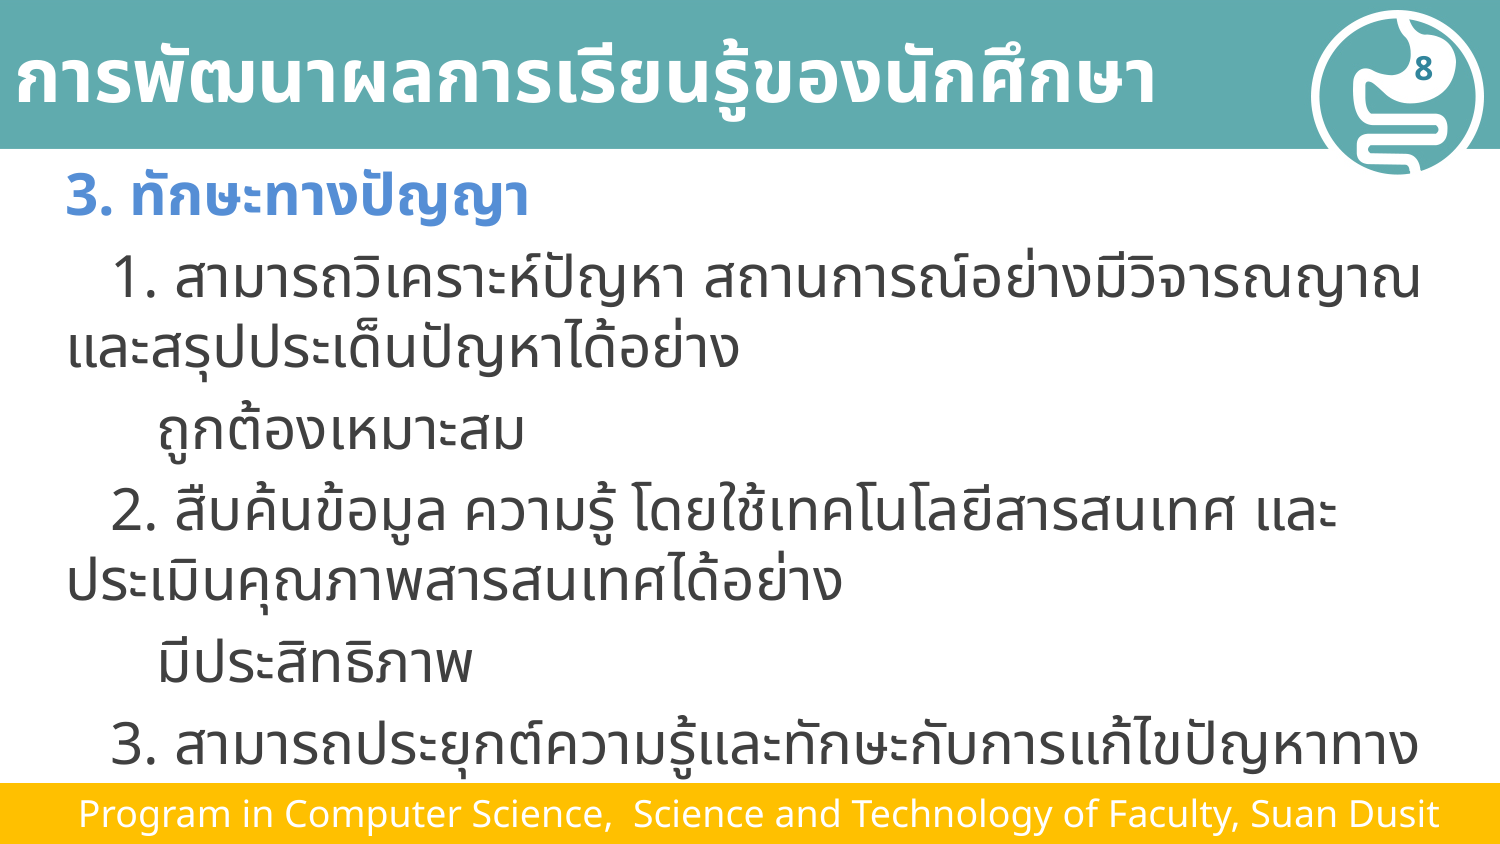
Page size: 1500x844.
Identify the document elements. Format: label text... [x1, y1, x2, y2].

text_box Program in Computer Science, Science and Technology of Faculty, Suan Dusit University [0, 783, 1500, 844]
picture [0, 146, 1500, 150]
list 3. ทักษะทางปัญญา 1. สามารถวิเคราะห์ปัญหา สถานการณ์อย่างมีวิจารณญาณ และสรุปประเด็นปัญหาได้อย่าง ถูกต้องเหมาะสม 2. สืบค้นข้อมูล ความรู้ โดยใช้เทคโนโลยีสารสนเทศ และประเมินคุณภาพสารสนเทศได้อย่าง มีประสิทธิภาพ 3. สามารถประยุกต์ความรู้และทักษะกับการแก้ไขปัญหาทางคอมพิวเตอร์ เทคโนโลยี สารสนเทศและการสื่อสารได้อย่างเหมาะสม [0, 150, 1500, 783]
title การพัฒนาผลการเรียนรู้ของนักศึกษา [0, 0, 1500, 146]
text_box 8 [1399, 43, 1441, 92]
